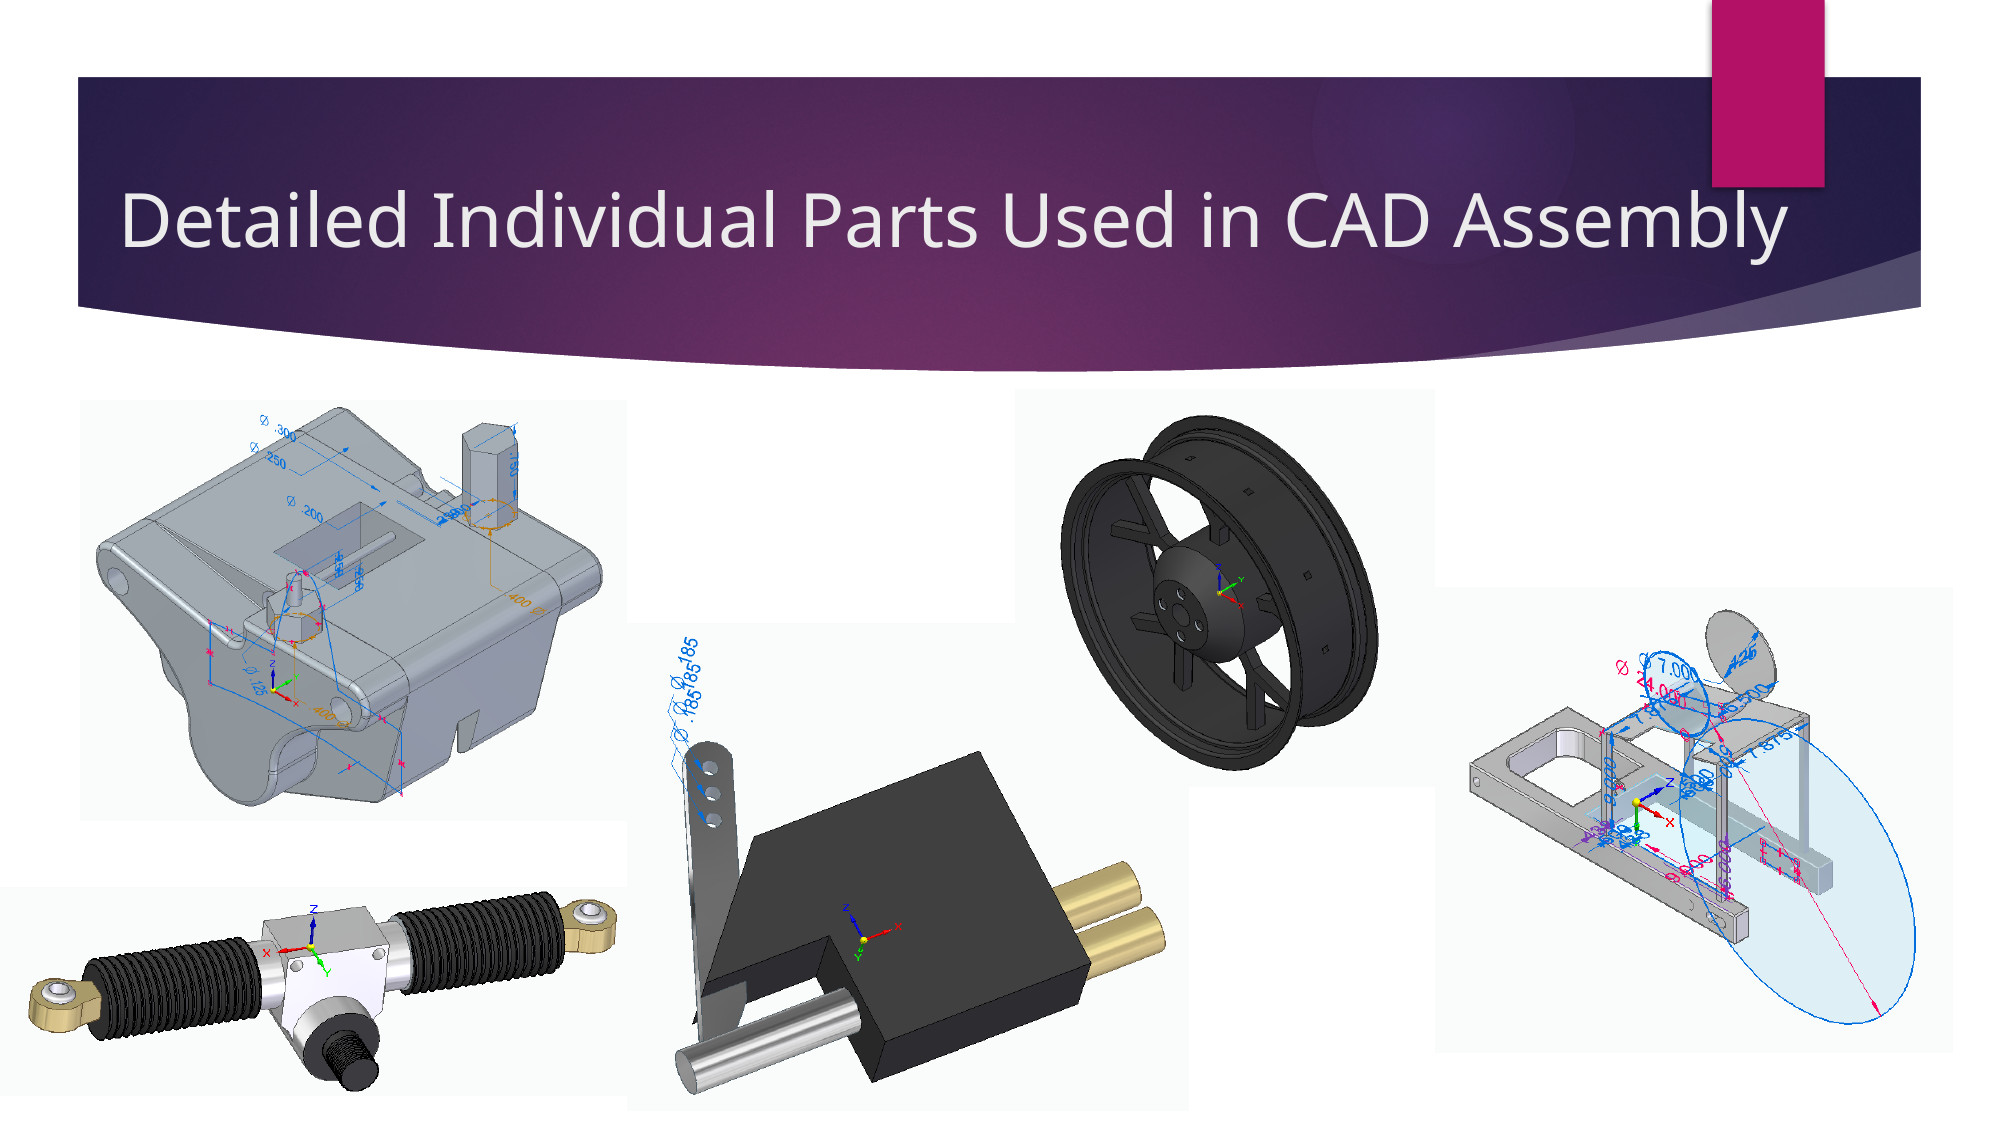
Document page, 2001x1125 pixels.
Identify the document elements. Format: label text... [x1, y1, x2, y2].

title Detailed Individual Parts Used in CAD Assembly [104, 159, 1931, 276]
picture [0, 887, 656, 1096]
picture [1015, 389, 1953, 1053]
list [626, 623, 1190, 1112]
picture [79, 400, 627, 821]
